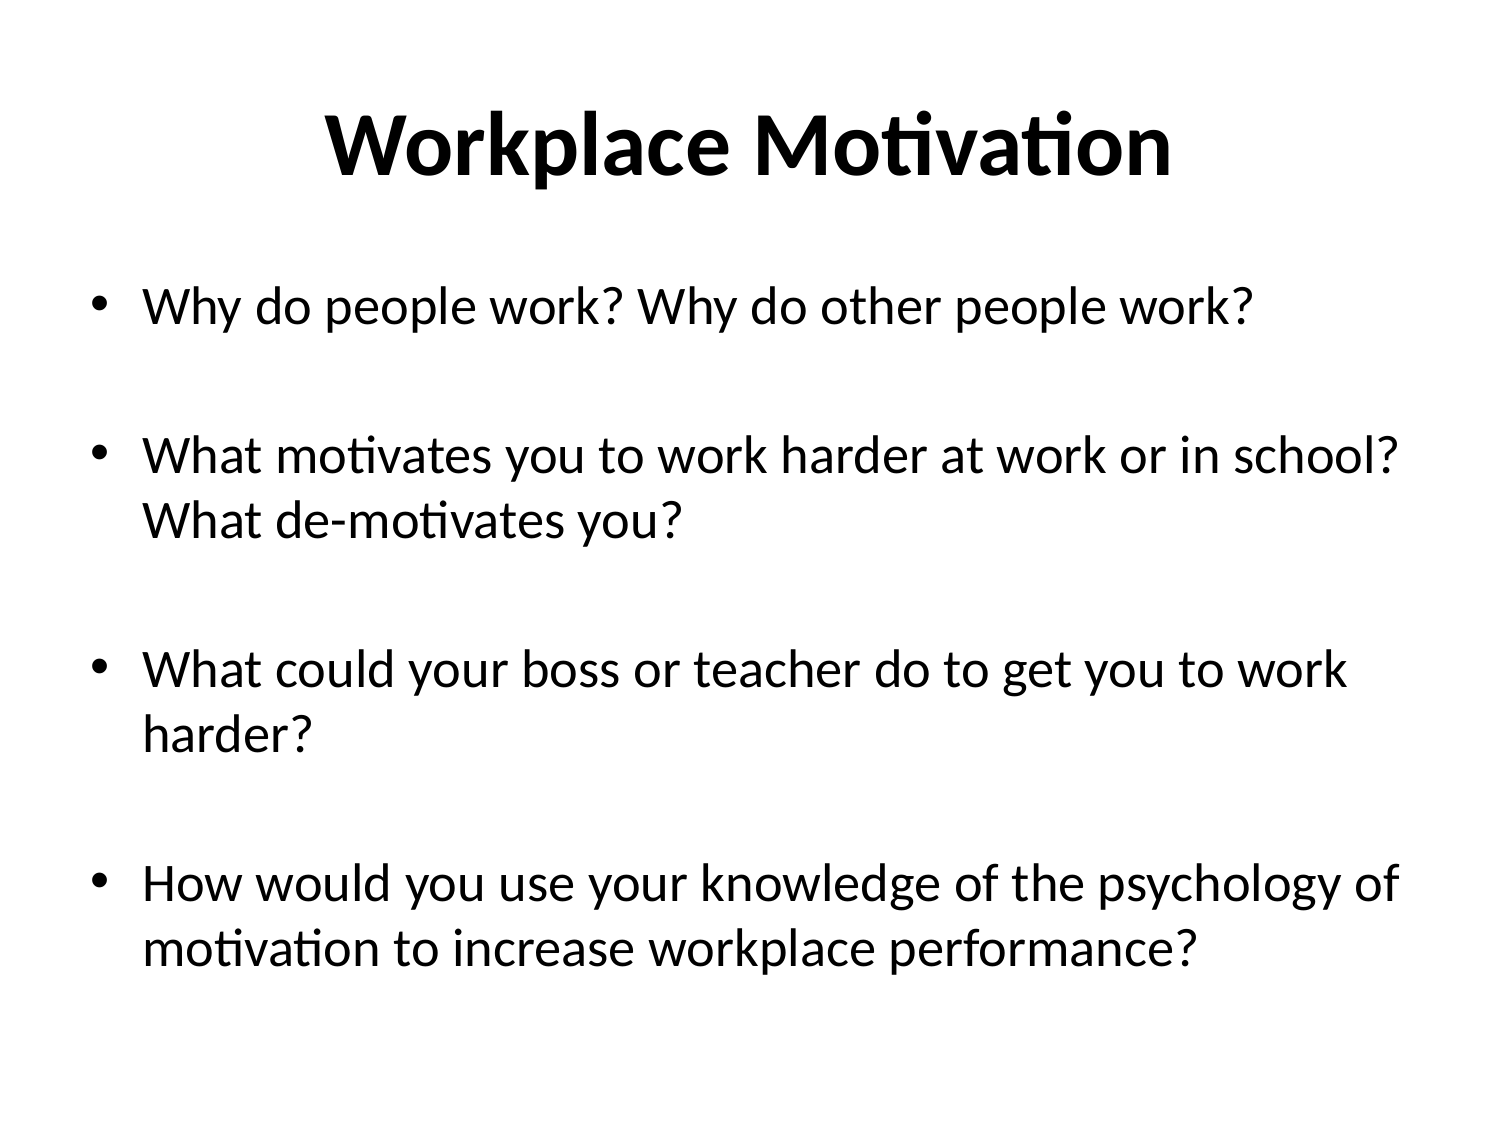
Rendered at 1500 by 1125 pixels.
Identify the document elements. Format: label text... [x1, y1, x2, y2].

title Workplace Motivation [75, 45, 1425, 233]
list Why do people work? Why do other people work? What motivates you to work harder at work or in school? What de-motivates you? What could your boss or teacher do to get you to work harder? How would you use your knowledge of the psychology of motivation to increase workplace performance? [75, 262, 1425, 1005]
